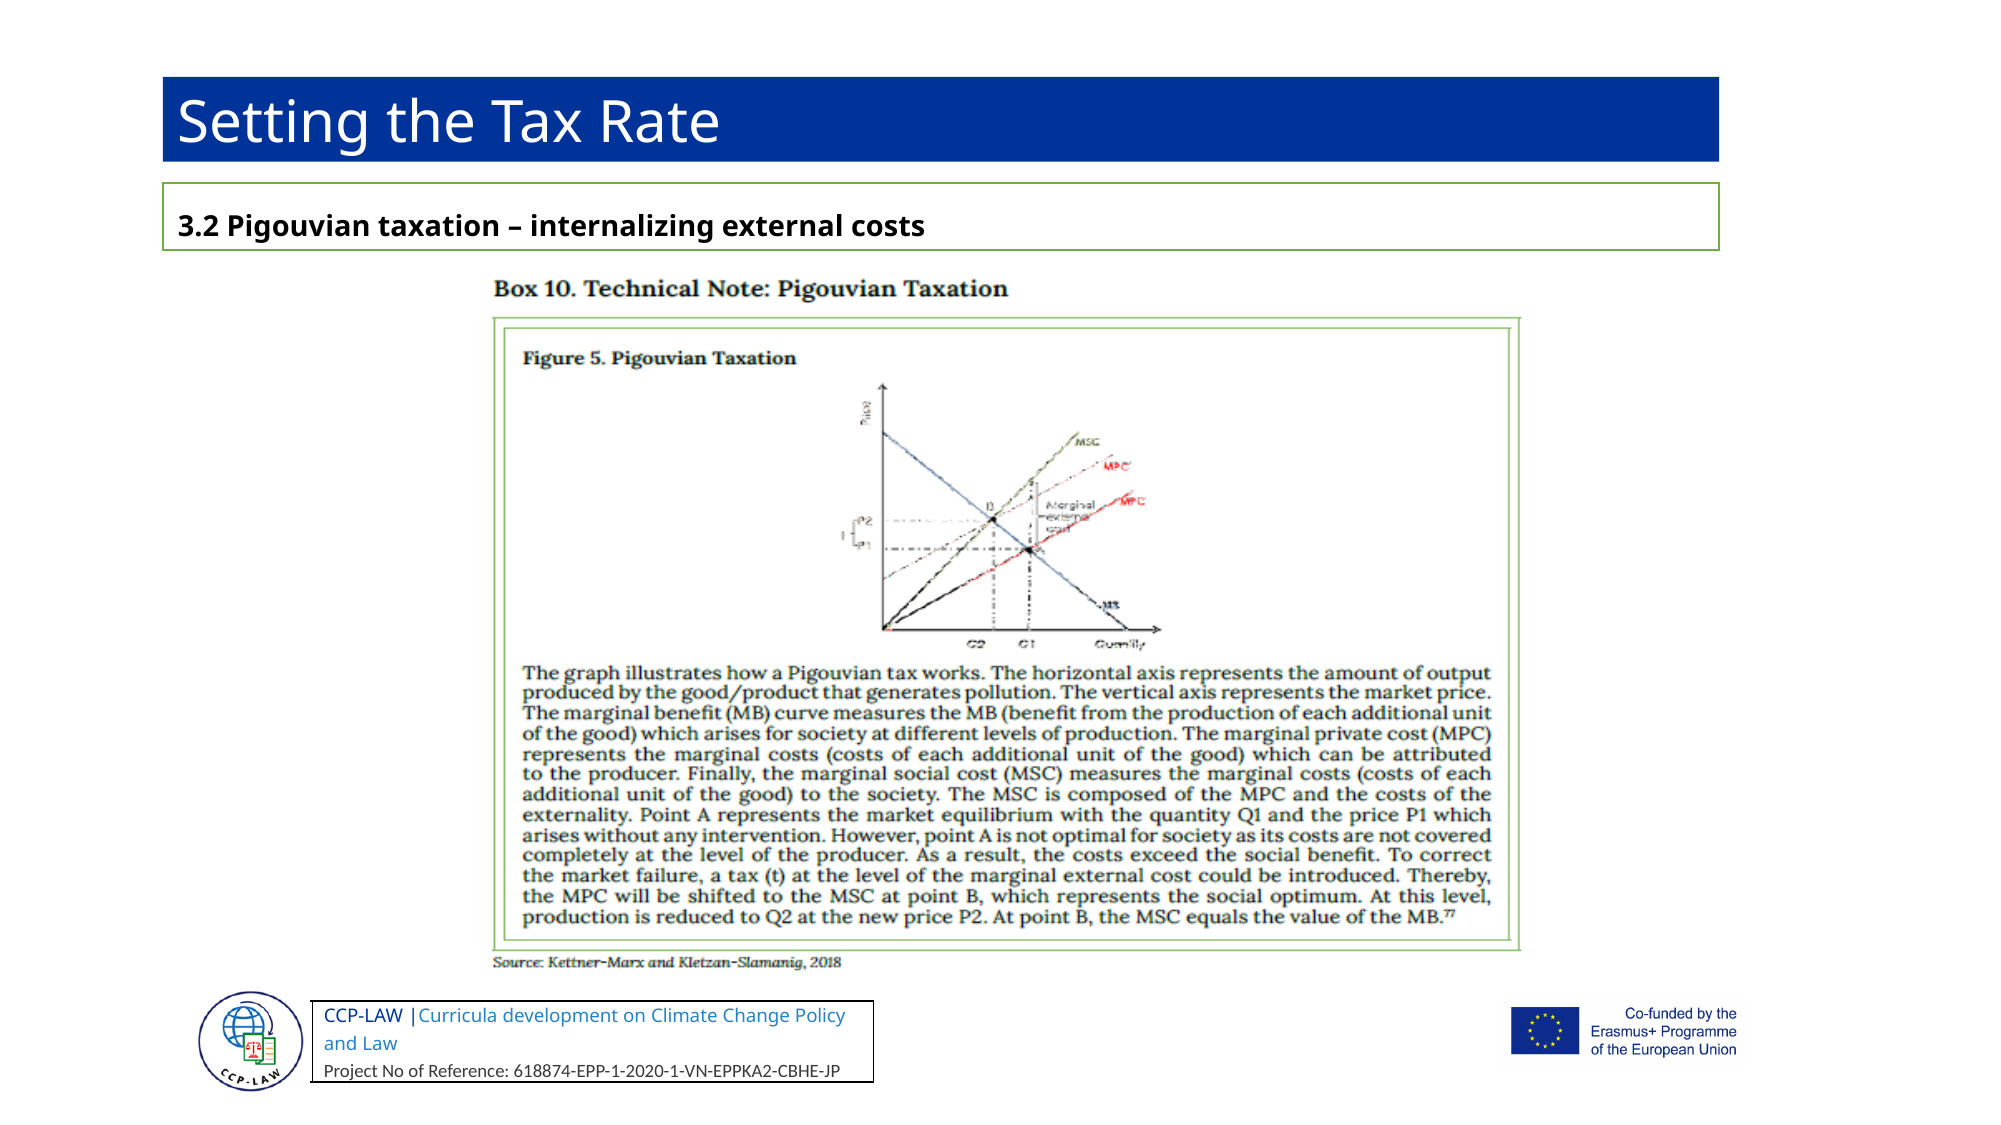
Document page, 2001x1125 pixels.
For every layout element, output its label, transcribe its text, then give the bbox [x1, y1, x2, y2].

picture [1497, 997, 1748, 1068]
text_box 3.2 Pigouvian taxation – internalizing external costs [162, 182, 1720, 250]
text_box Setting the Tax Rate [162, 76, 1720, 162]
picture [195, 984, 310, 1095]
picture [479, 269, 1531, 972]
